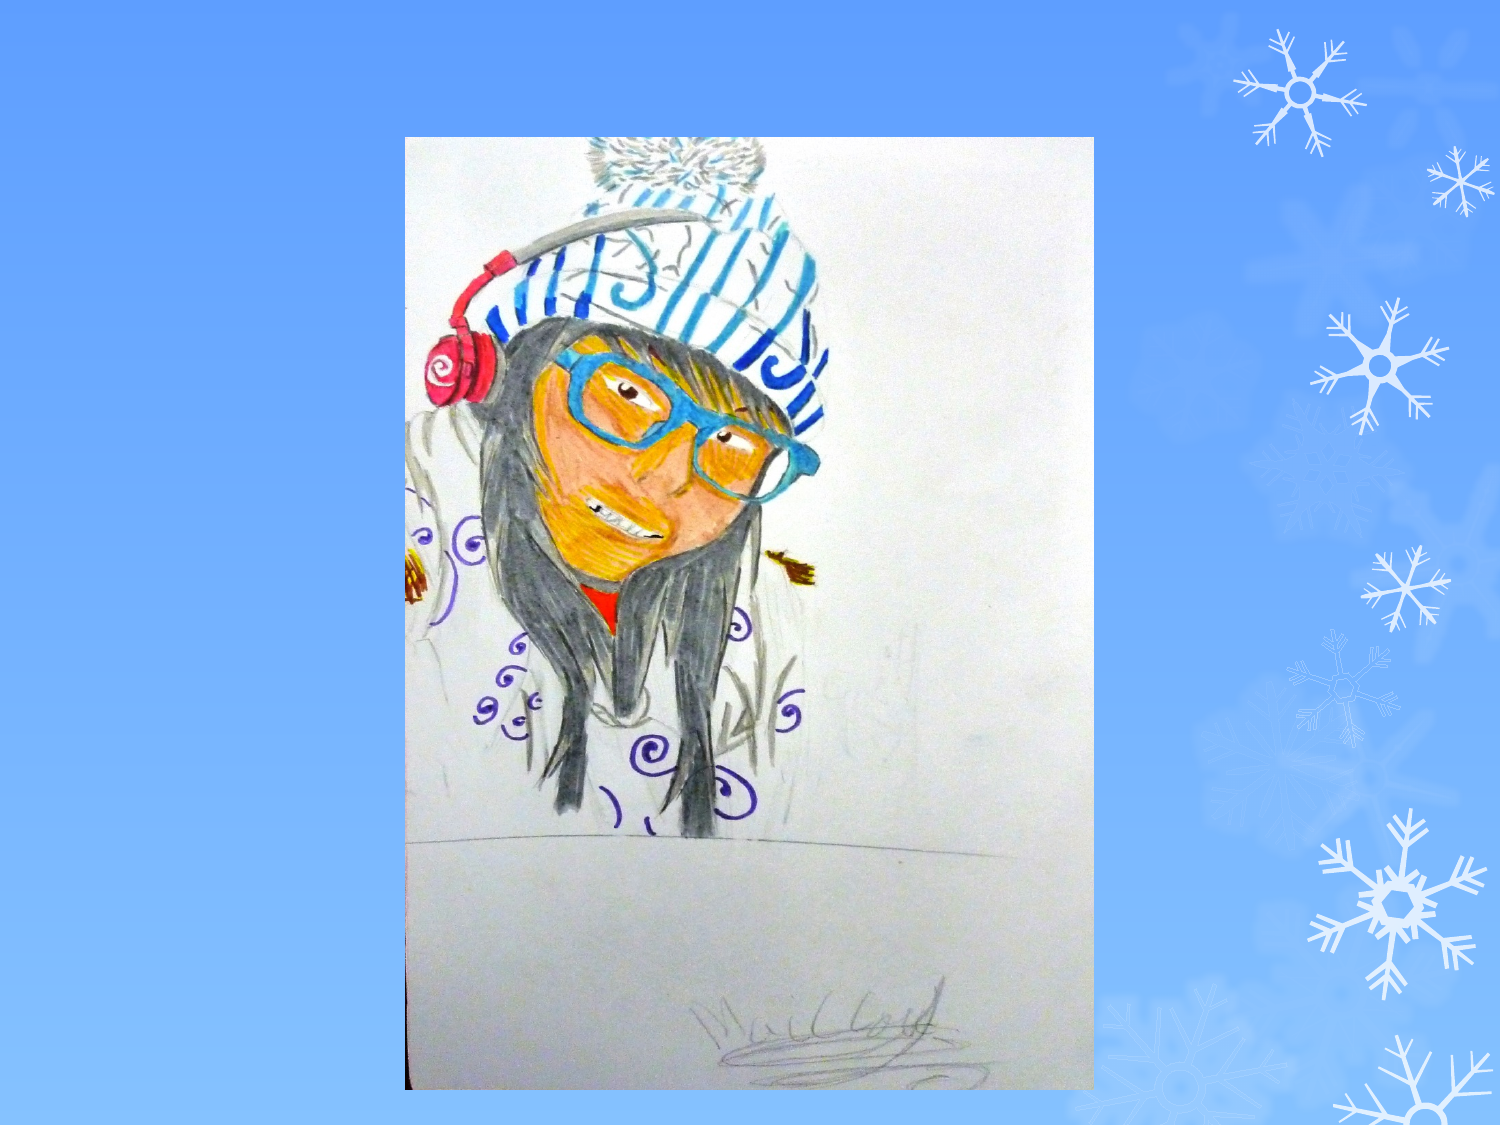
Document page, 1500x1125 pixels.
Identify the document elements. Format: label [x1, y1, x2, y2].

picture [405, 136, 1095, 1090]
